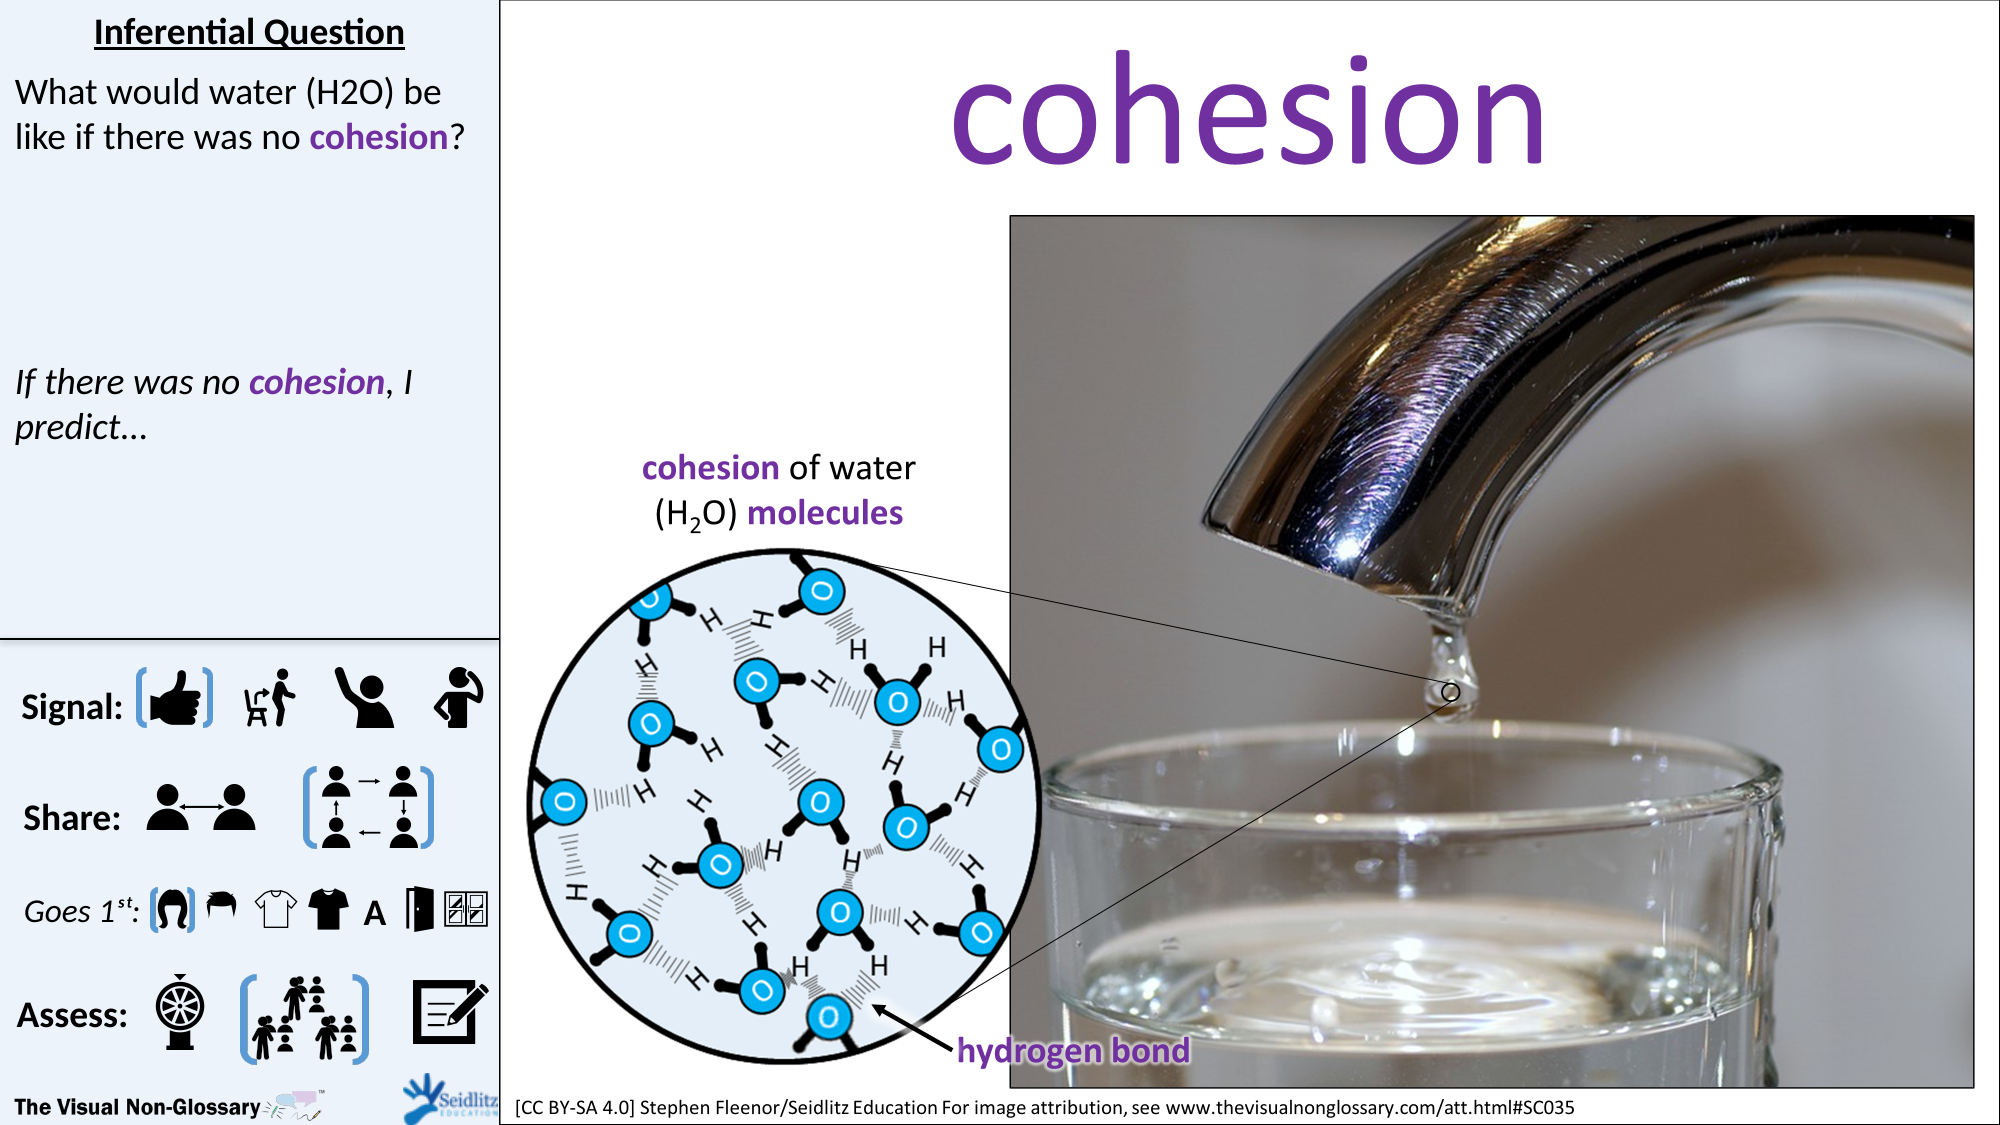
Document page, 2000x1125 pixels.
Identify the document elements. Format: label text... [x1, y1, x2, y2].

picture [0, 1084, 328, 1125]
picture [239, 974, 370, 1066]
picture [305, 886, 352, 932]
picture [136, 667, 214, 728]
text_box Goes 1ˢᵗ: [9, 881, 156, 937]
picture [202, 886, 241, 925]
picture [403, 1073, 498, 1125]
picture [302, 766, 434, 850]
text_box A [348, 880, 402, 941]
picture [397, 886, 490, 932]
text_box If there was no cohesion, I predict... [0, 349, 494, 455]
picture [142, 974, 218, 1051]
picture [149, 886, 196, 934]
text_box What would water (H2O) be like if there was no cohesion? [0, 59, 494, 165]
text_box Signal: [6, 674, 136, 735]
picture [428, 667, 490, 728]
picture [145, 784, 257, 830]
text_box Inferential Question [78, 0, 421, 59]
picture [413, 974, 490, 1051]
picture [239, 667, 301, 728]
picture [334, 667, 395, 728]
picture [499, 0, 2000, 1125]
text_box Share: [8, 785, 137, 846]
text_box Assess: [1, 982, 137, 1043]
picture [253, 886, 299, 932]
